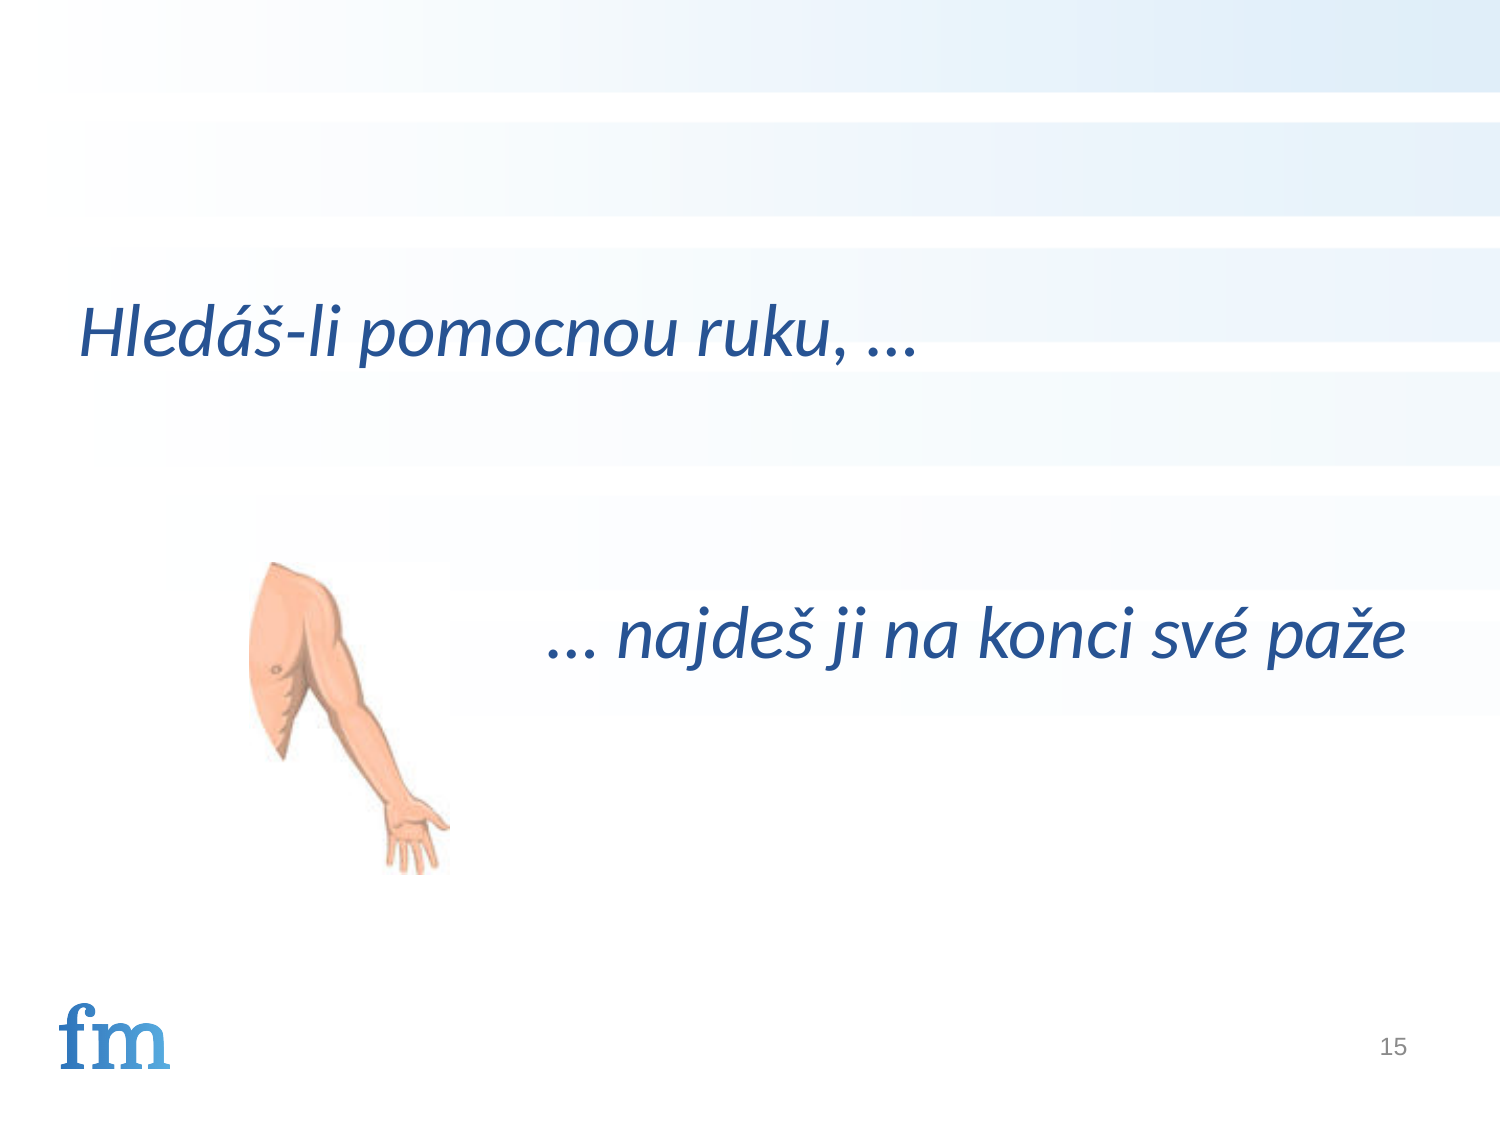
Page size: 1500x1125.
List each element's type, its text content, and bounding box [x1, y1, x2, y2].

slide_number 15 [1072, 1015, 1423, 1076]
text_box Hledáš-li pomocnou ruku, … … najdeš ji na konci své paže [63, 273, 1423, 681]
picture [0, 0, 1500, 1125]
